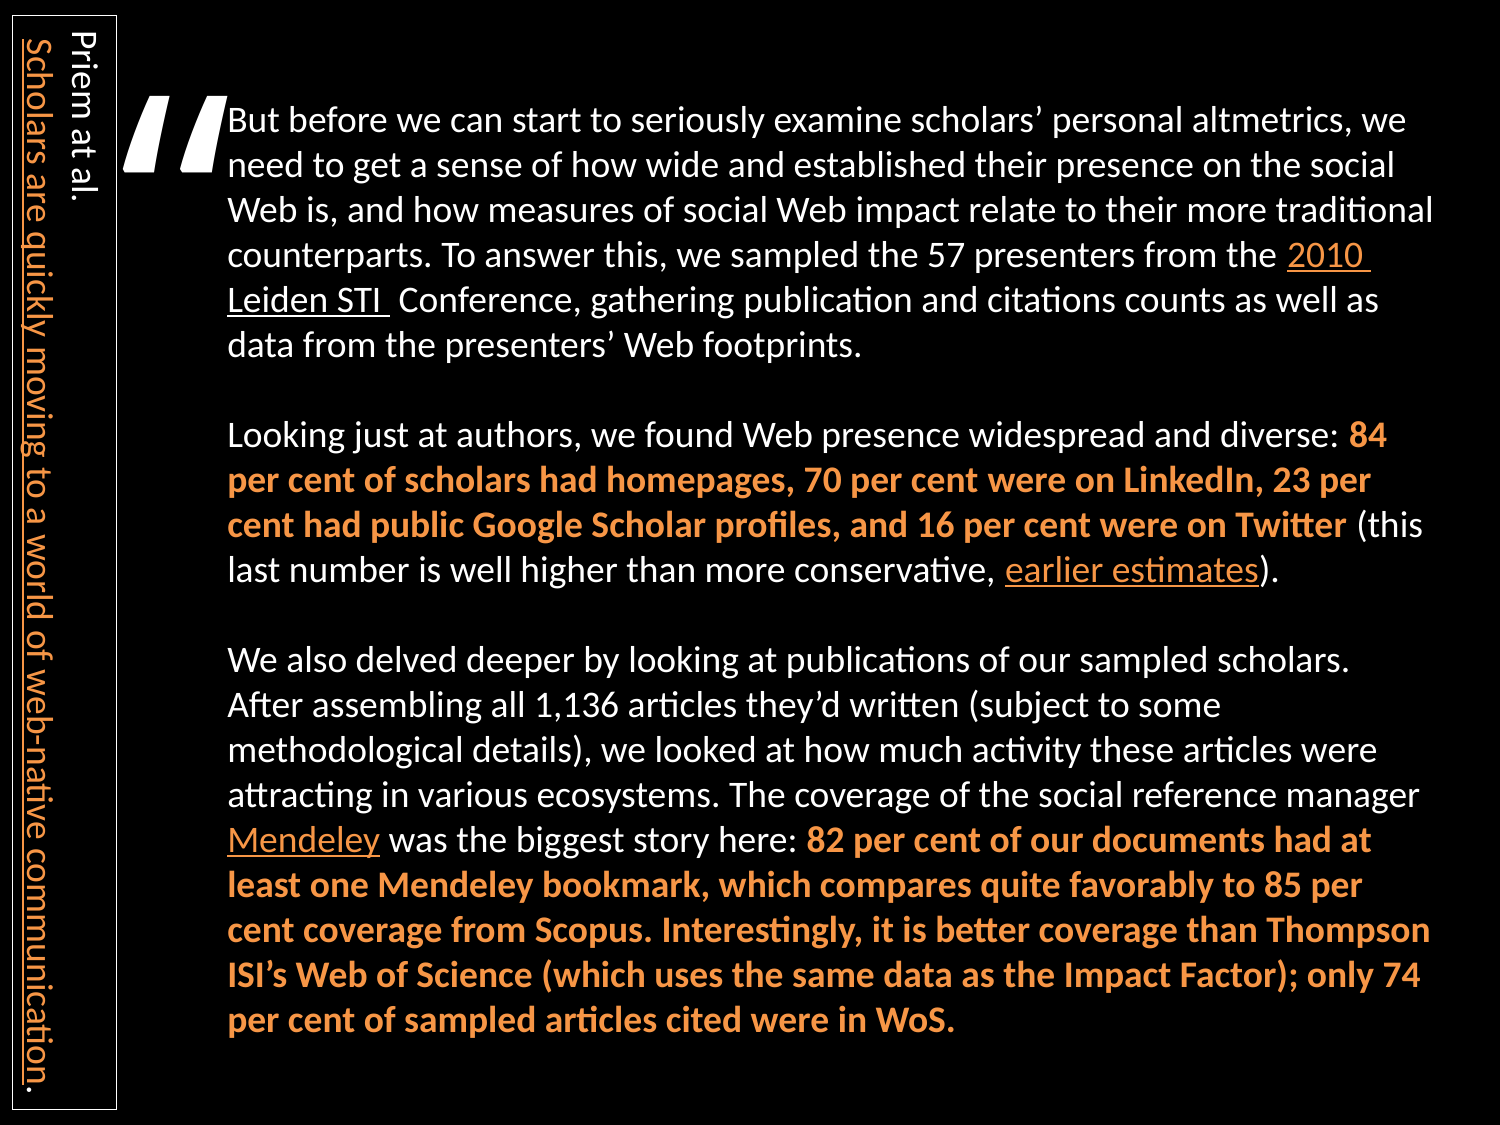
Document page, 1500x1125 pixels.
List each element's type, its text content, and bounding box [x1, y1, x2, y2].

text_box Priem at al. Scholars are quickly moving to a world of web-native communication. [12, 15, 117, 1110]
text_box “ [104, 0, 247, 390]
text_box But before we can start to seriously examine scholars’ personal altmetrics, we need to get a sense of how wide and established their presence on the social Web is, and how measures of social Web impact relate to their more traditional counterparts. To answer this, we sampled the 57 presenters from the 2010 Leiden STI Conference, gathering publication and citations counts as well as data from the presenters’ Web footprints. Looking just at authors, we found Web presence widespread and diverse: 84 per cent of scholars had homepages, 70 per cent were on LinkedIn, 23 per cent had public Google Scholar profiles, and 16 per cent were on Twitter (this last number is well higher than more conservative, earlier estimates). We also delved deeper by looking at publications of our sampled scholars. After assembling all 1,136 articles they’d written (subject to some methodological details), we looked at how much activity these articles were attracting in various ecosystems. The coverage of the social reference manager Mendeley was the biggest story here: 82 per cent of our documents had at least one Mendeley bookmark, which compares quite favorably to 85 per cent coverage from Scopus. Interestingly, it is better coverage than Thompson ISI’s Web of Science (which uses the same data as the Impact Factor); only 74 per cent of sampled articles cited were in WoS. [212, 87, 1450, 1048]
